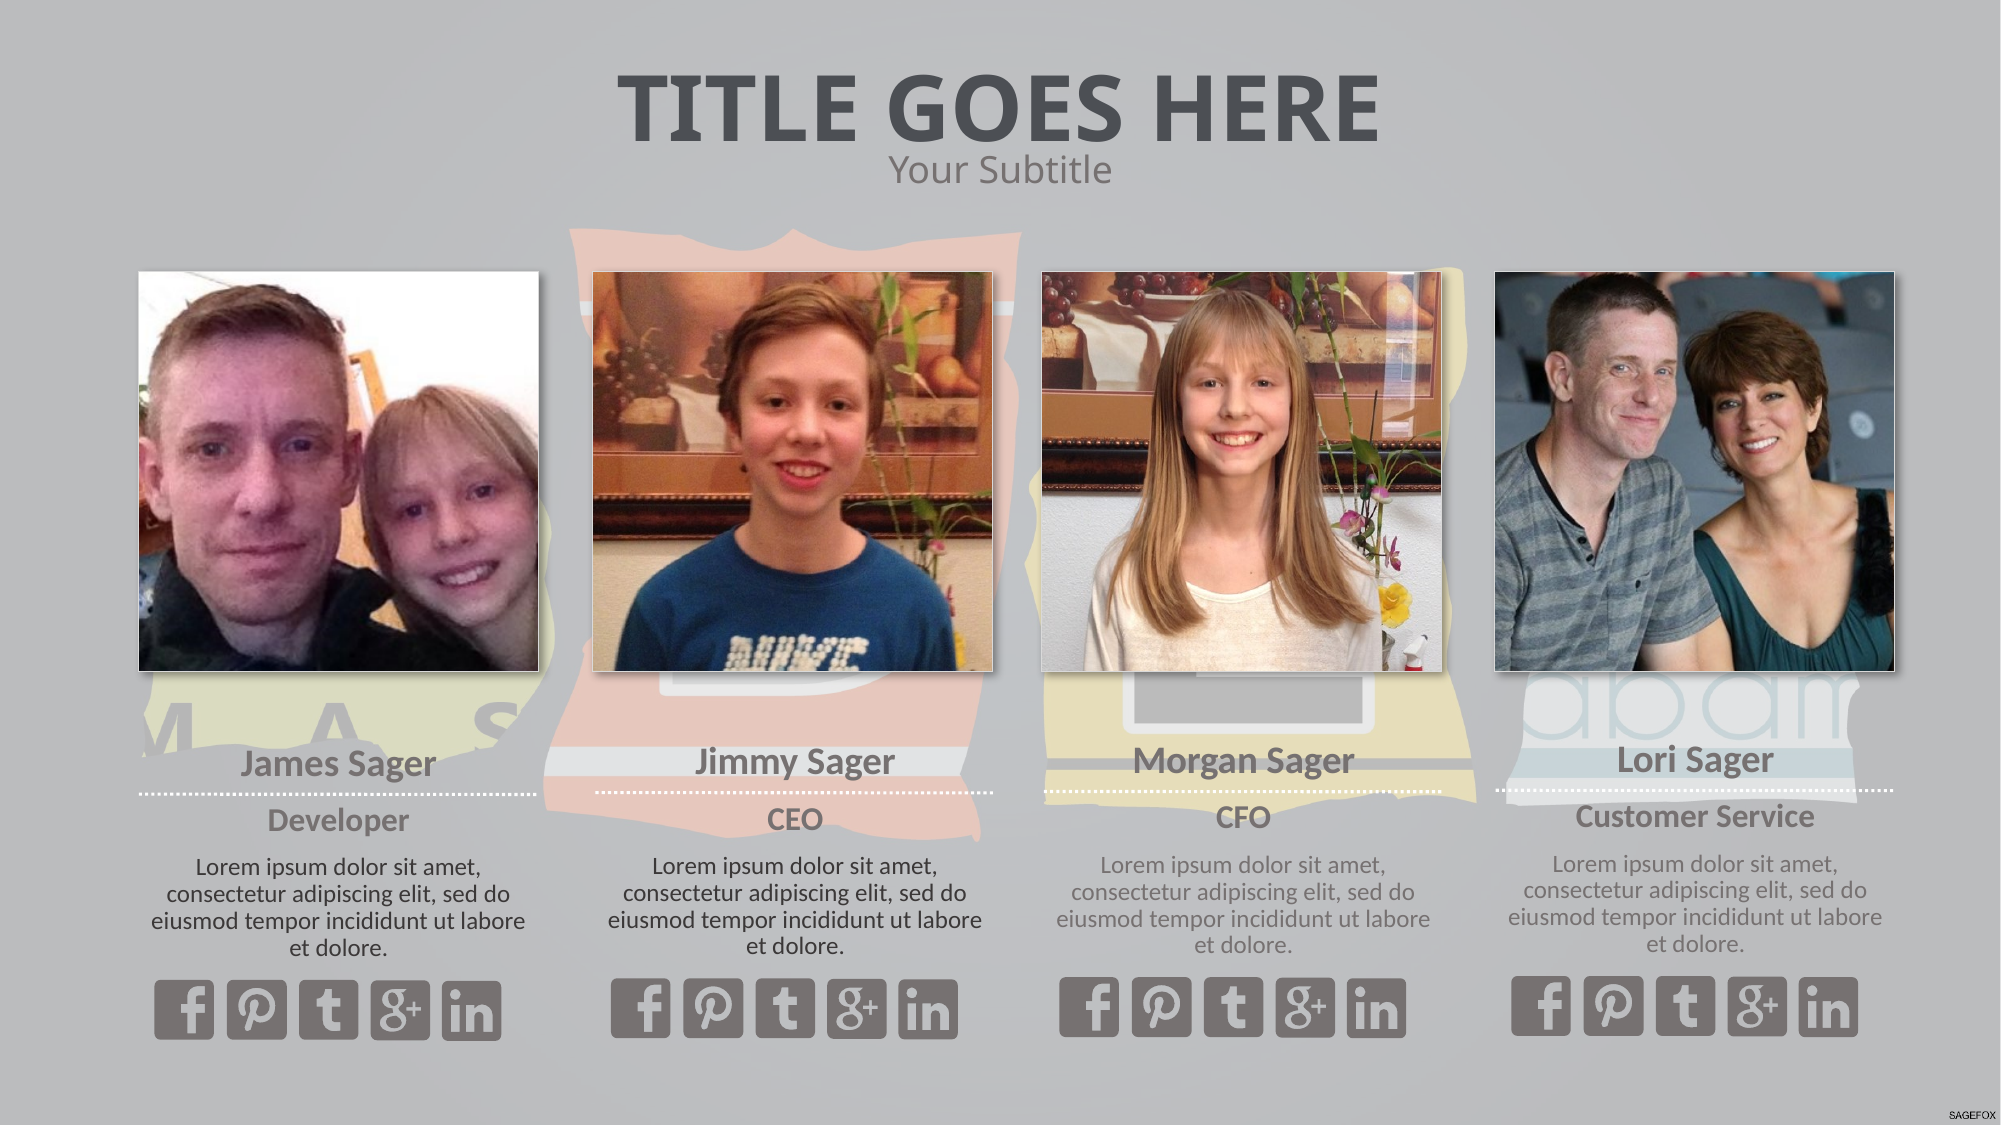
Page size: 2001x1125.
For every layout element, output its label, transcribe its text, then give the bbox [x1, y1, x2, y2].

text_box Lori Sager [1520, 738, 1871, 781]
text_box [138, 270, 540, 672]
text_box [591, 270, 993, 672]
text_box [610, 978, 958, 1040]
text_box Lorem ipsum dolor sit amet, consectetur adipiscing elit, sed do eiusmod tempor incididunt ut labore et dolore. [1043, 851, 1444, 965]
text_box Developer [163, 799, 514, 842]
text_box Morgan Sager [1068, 739, 1419, 782]
picture [1925, 0, 2001, 1125]
text_box CEO [620, 798, 971, 841]
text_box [548, 42, 1452, 199]
text_box Lorem ipsum dolor sit amet, consectetur adipiscing elit, sed do eiusmod tempor incididunt ut labore et dolore. [138, 854, 539, 968]
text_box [1059, 977, 1407, 1039]
text_box [1494, 271, 1896, 673]
text_box Jimmy Sager [620, 740, 971, 784]
text_box [1040, 270, 1442, 672]
text_box Customer Service [1520, 796, 1871, 839]
text_box Lorem ipsum dolor sit amet, consectetur adipiscing elit, sed do eiusmod tempor incididunt ut labore et dolore. [1495, 850, 1896, 964]
text_box Lorem ipsum dolor sit amet, consectetur adipiscing elit, sed do eiusmod tempor incididunt ut labore et dolore. [595, 852, 996, 966]
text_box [1511, 976, 1859, 1038]
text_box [154, 979, 502, 1041]
text_box James Sager [163, 742, 514, 785]
text_box CFO [1068, 797, 1419, 840]
